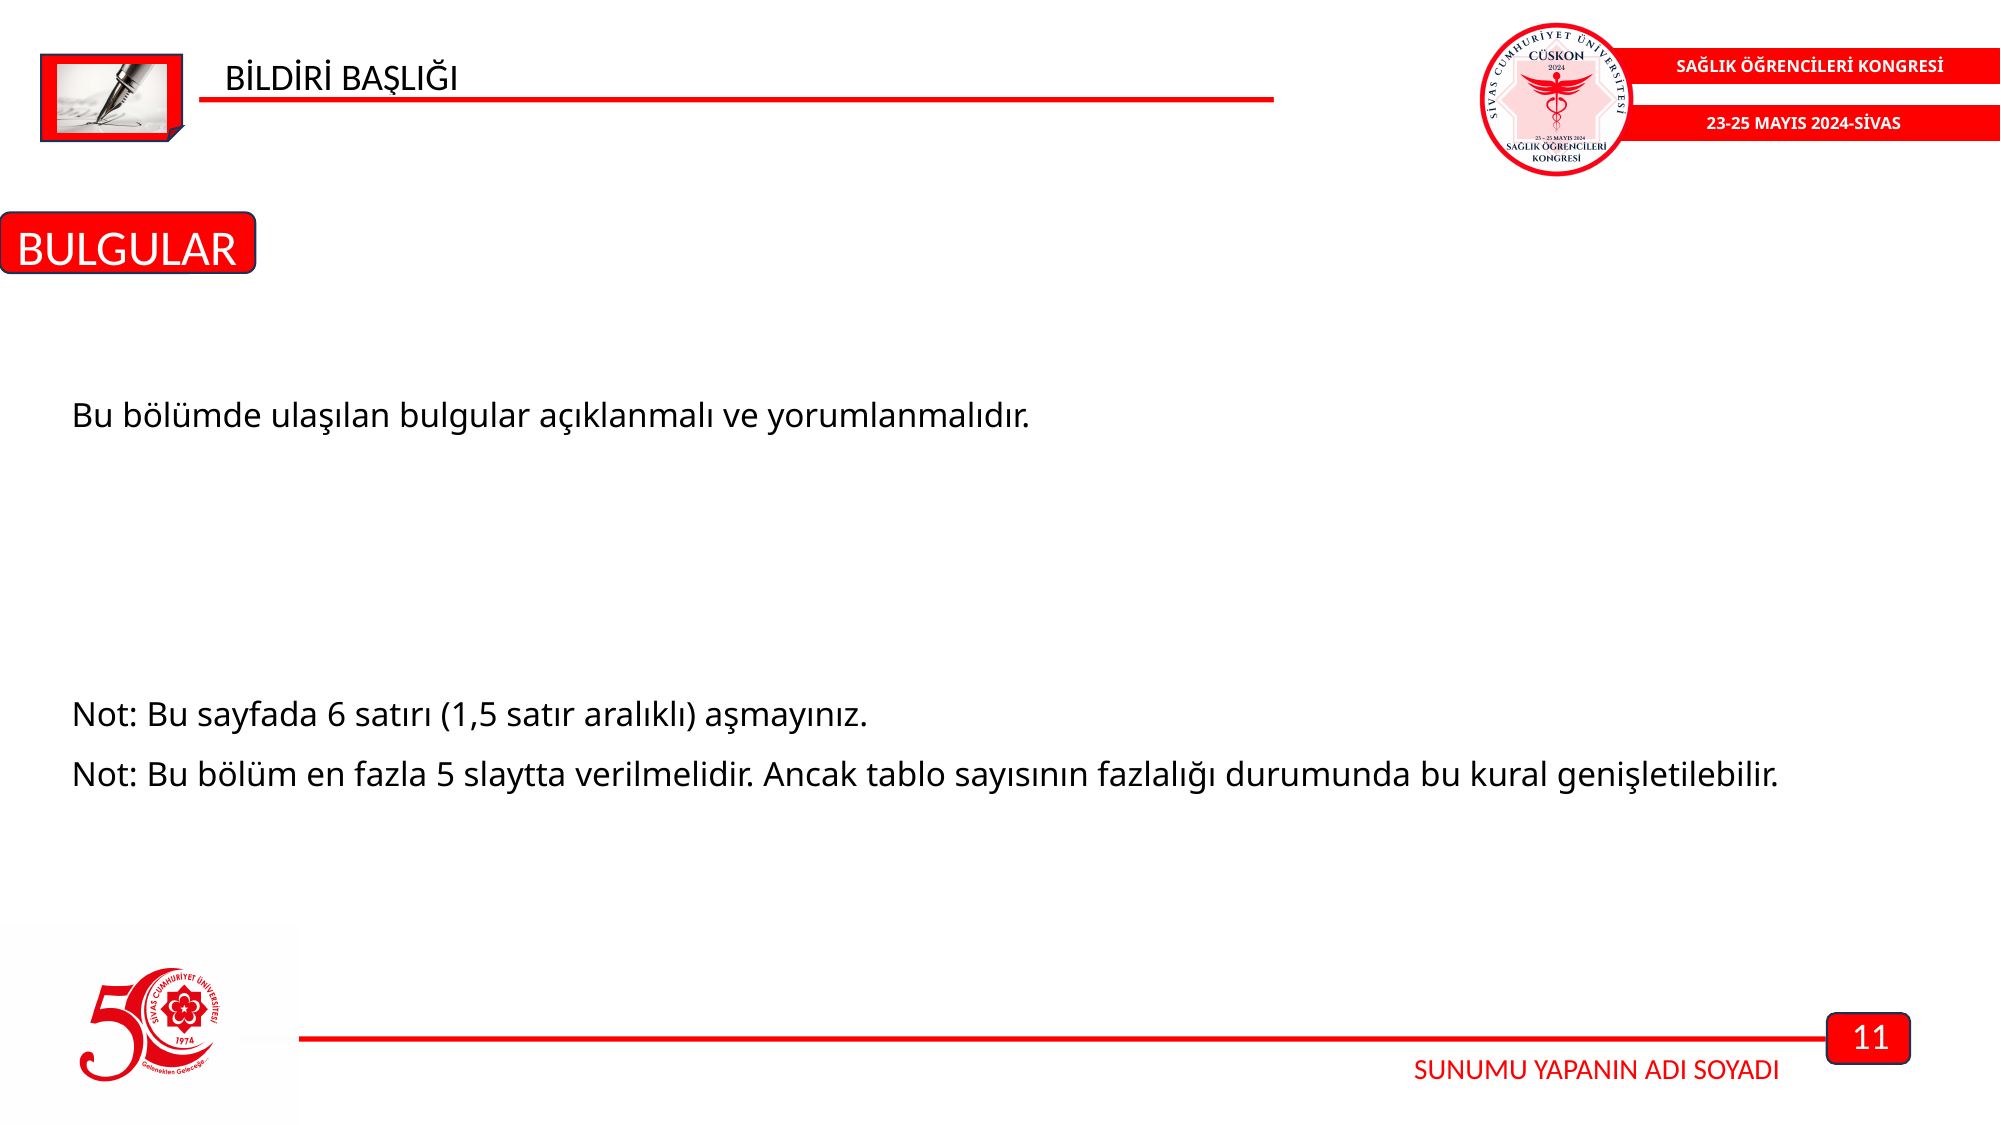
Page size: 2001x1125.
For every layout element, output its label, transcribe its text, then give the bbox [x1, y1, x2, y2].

text_box [299, 1034, 1825, 1044]
text_box BULGULAR [0, 208, 315, 284]
text_box [40, 53, 186, 143]
picture [0, 924, 299, 1125]
text_box Bu bölümde ulaşılan bulgular açıklanmalı ve yorumlanmalıdır. Not: Bu sayfada 6 satırı (1,5 satır aralıklı) aşmayınız. Not: Bu bölüm en fazla 5 slaytta verilmelidir. Ancak tablo sayısının fazlalığı durumunda bu kural genişletilebilir. [56, 366, 1856, 861]
text_box [197, 94, 1276, 105]
text_box BİLDİRİ BAŞLIĞI [155, 45, 529, 105]
text_box SUNUMU YAPANIN ADI SOYADI [1338, 1043, 1856, 1093]
picture [1471, 14, 1642, 185]
text_box SAĞLIK ÖĞRENCİLERİ KONGRESİ [1642, 48, 2000, 84]
picture [57, 64, 167, 133]
text_box [1825, 1012, 1836, 1065]
text_box 11 [1836, 1004, 1921, 1065]
text_box 23-25 MAYIS 2024-SİVAS [1642, 105, 2000, 141]
